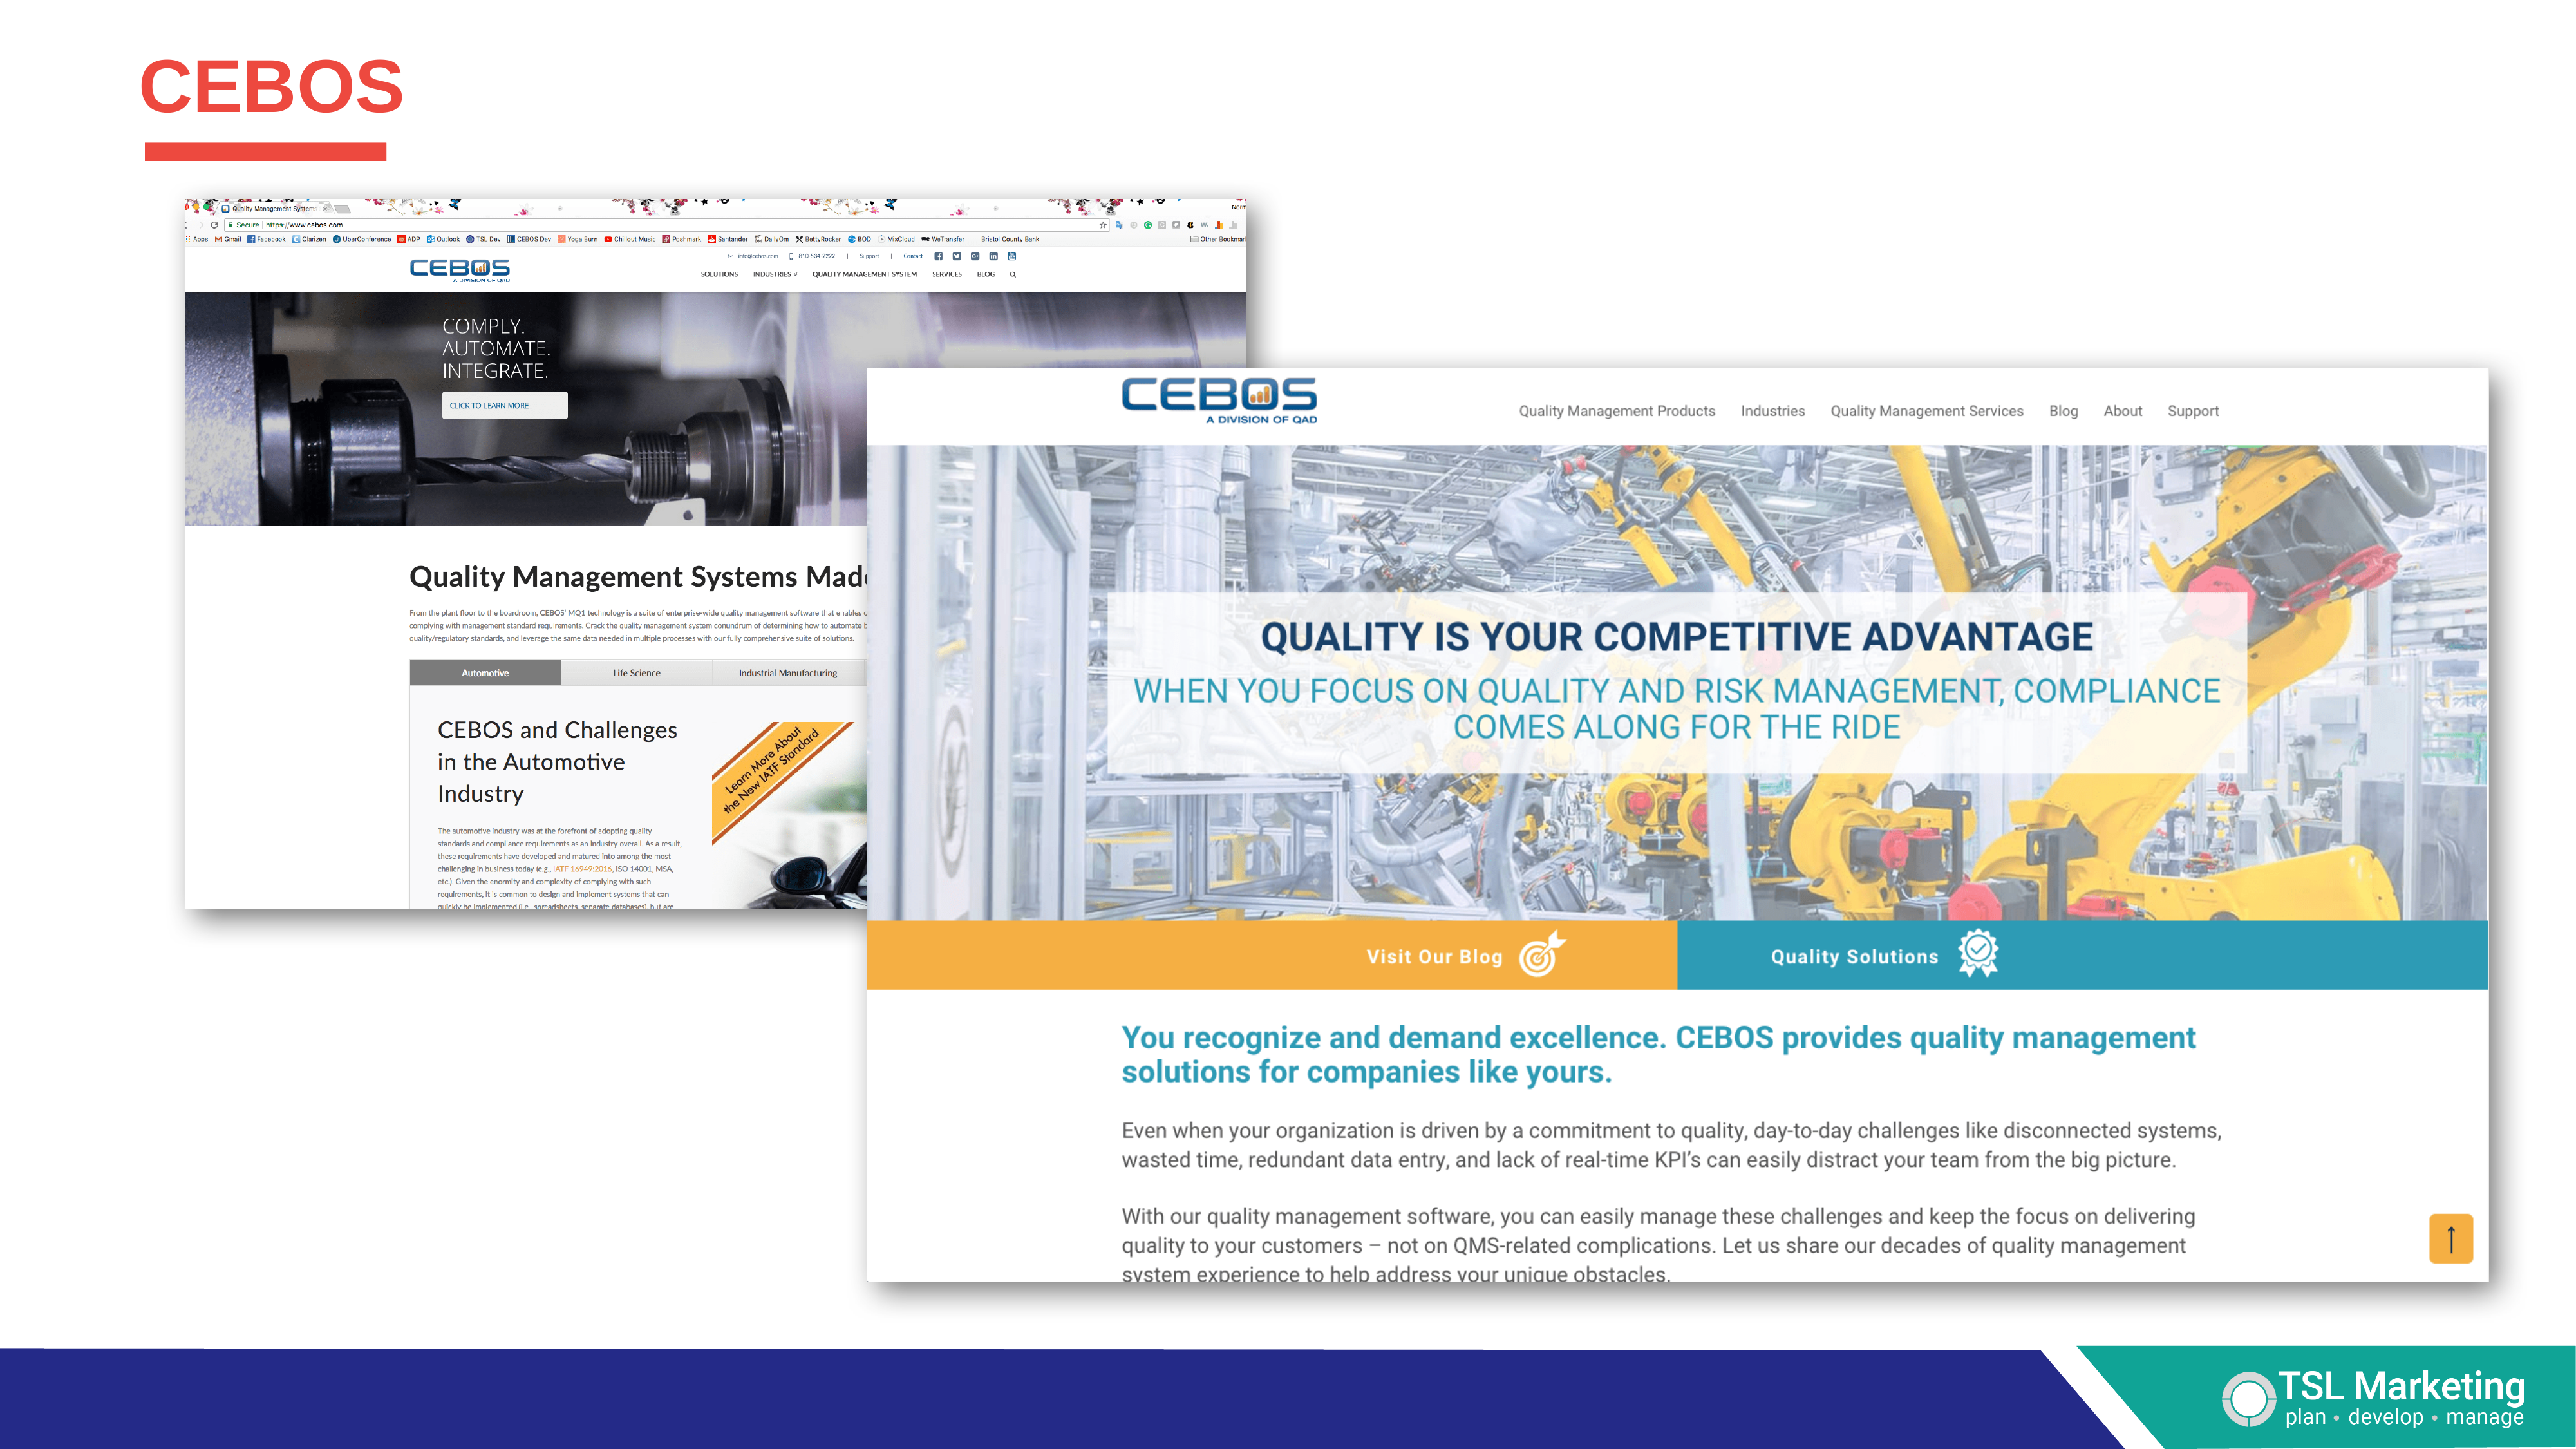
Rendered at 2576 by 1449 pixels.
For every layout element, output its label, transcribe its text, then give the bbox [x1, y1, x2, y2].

picture [2221, 1365, 2526, 1430]
text_box [144, 142, 387, 162]
picture [184, 198, 2489, 1282]
text_box CEBOS [129, 32, 2447, 132]
text_box [0, 1347, 2126, 1449]
text_box [2076, 1345, 2576, 1449]
